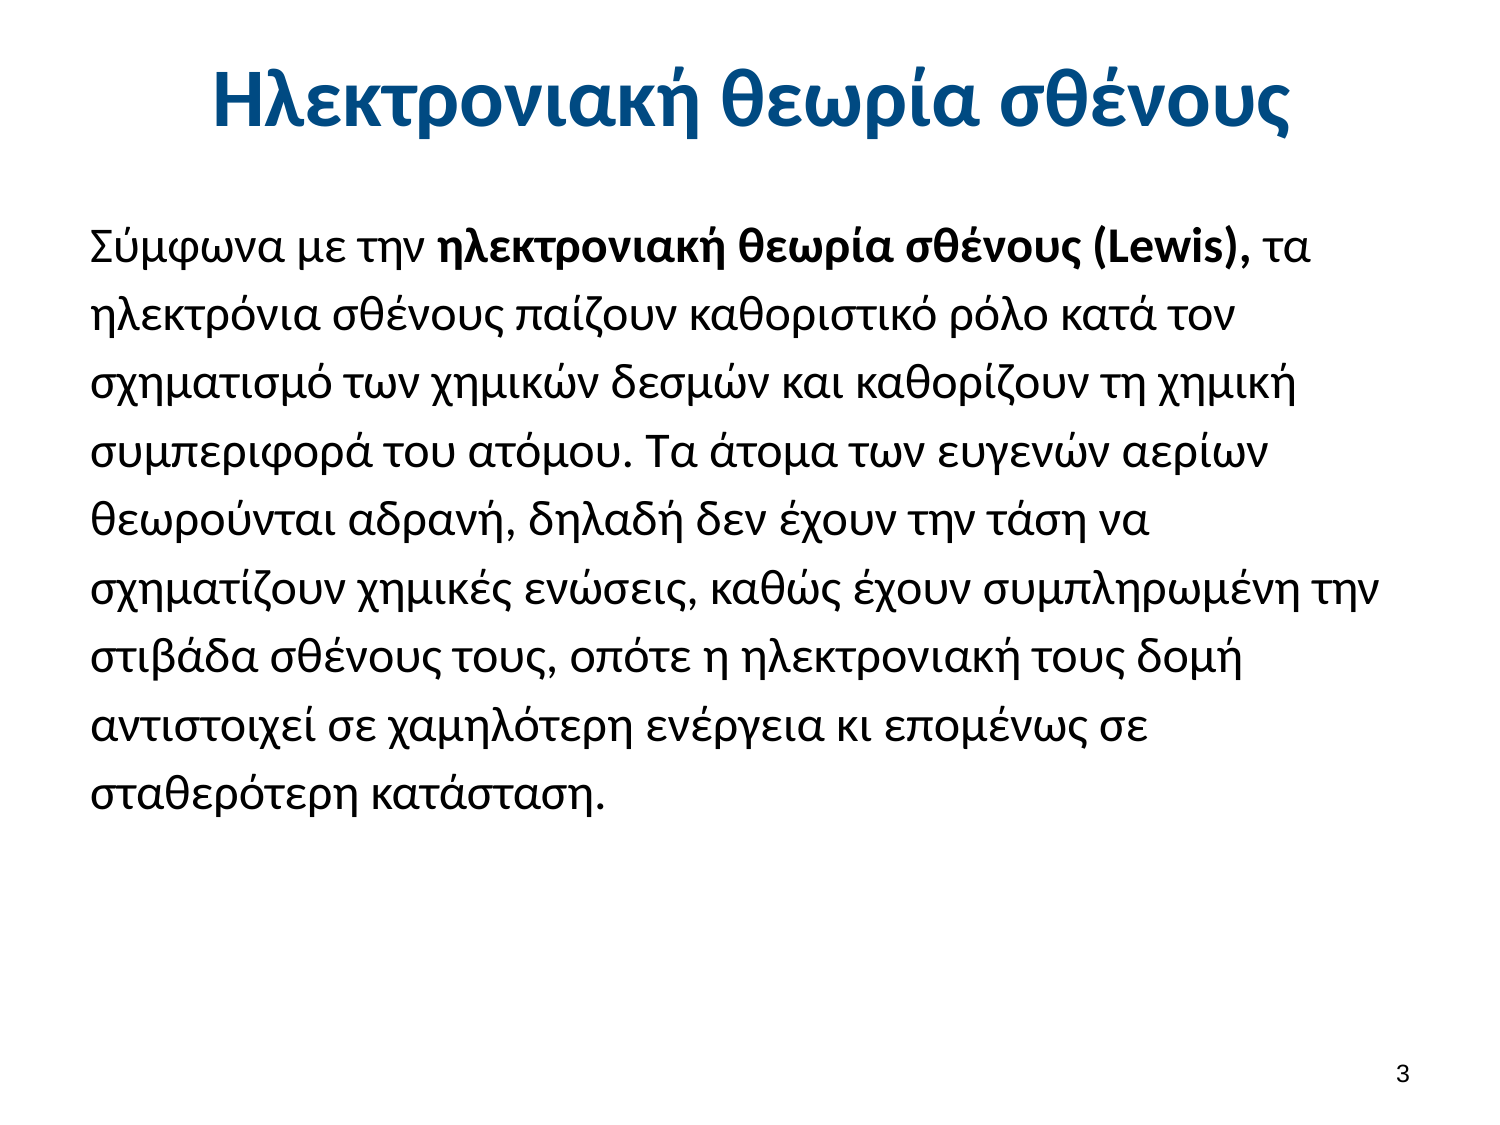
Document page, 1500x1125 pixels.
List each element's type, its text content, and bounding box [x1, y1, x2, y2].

slide_number 2 [1074, 1042, 1425, 1103]
list Σύμφωνα με την ηλεκτρονιακή θεωρία σθένους (Lewis), τα ηλεκτρόνια σθένους παίζουν καθοριστικό ρόλο κατά τον σχηματισμό των χημικών δεσμών και καθορίζουν τη χημική συμπεριφορά του ατόμου. Τα άτομα των ευγενών αερίων θεωρούνται αδρανή, δηλαδή δεν έχουν την τάση να σχηματίζουν χημικές ενώσεις, καθώς έχουν συμπληρωμένη την στιβάδα σθένους τους, οπότε η ηλεκτρονιακή τους δομή αντιστοιχεί σε χαμηλότερη ενέργεια κι επομένως σε σταθερότερη κατάσταση. [75, 196, 1425, 1024]
title Ηλεκτρονιακή θεωρία σθένους [76, 19, 1427, 169]
